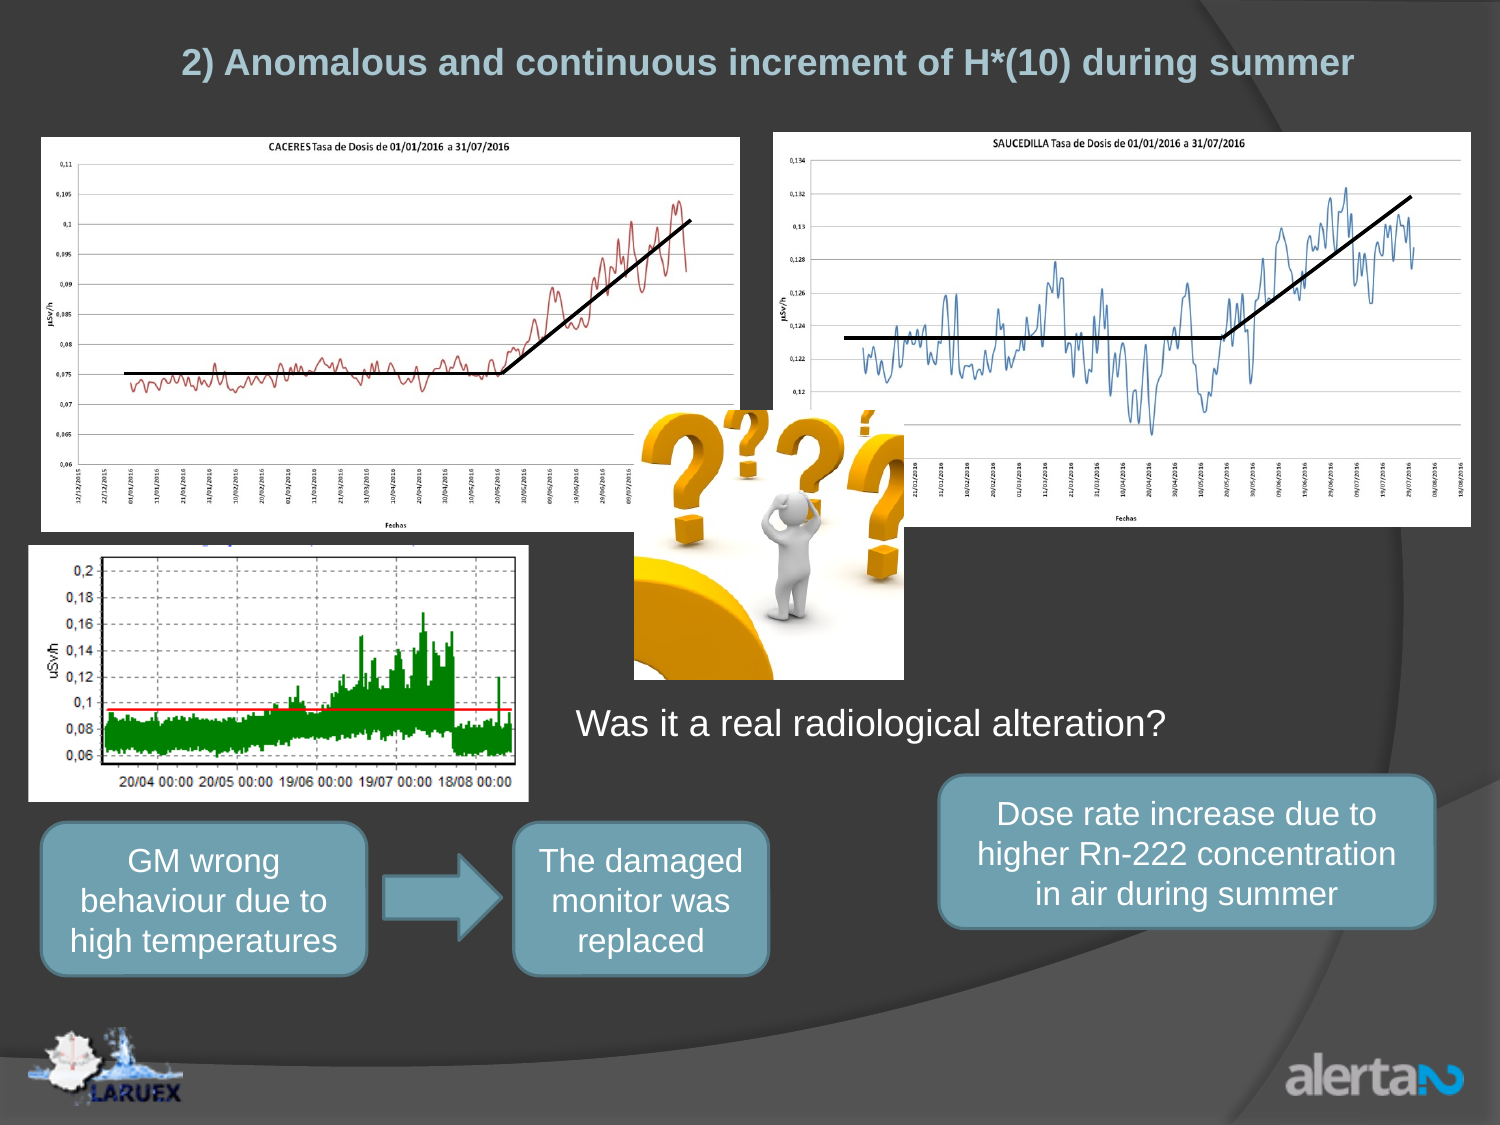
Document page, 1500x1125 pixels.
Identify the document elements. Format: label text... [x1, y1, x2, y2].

picture [27, 545, 529, 802]
picture [773, 132, 1471, 528]
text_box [1222, 195, 1412, 339]
text_box Dose rate increase due to higher Rn-222 concentration in air during summer [937, 773, 1437, 931]
text_box Was it a real radiological alteration? [560, 691, 1280, 751]
picture [41, 136, 740, 532]
text_box [382, 853, 503, 942]
text_box 2) Anomalous and continuous increment of H*(10) during summer [166, 30, 1371, 91]
text_box The damaged monitor was replaced [512, 820, 771, 978]
picture [633, 410, 904, 681]
picture [27, 1026, 184, 1106]
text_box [501, 219, 692, 374]
picture [1278, 1046, 1471, 1104]
text_box GM wrong behaviour due to high temperatures [39, 820, 369, 978]
